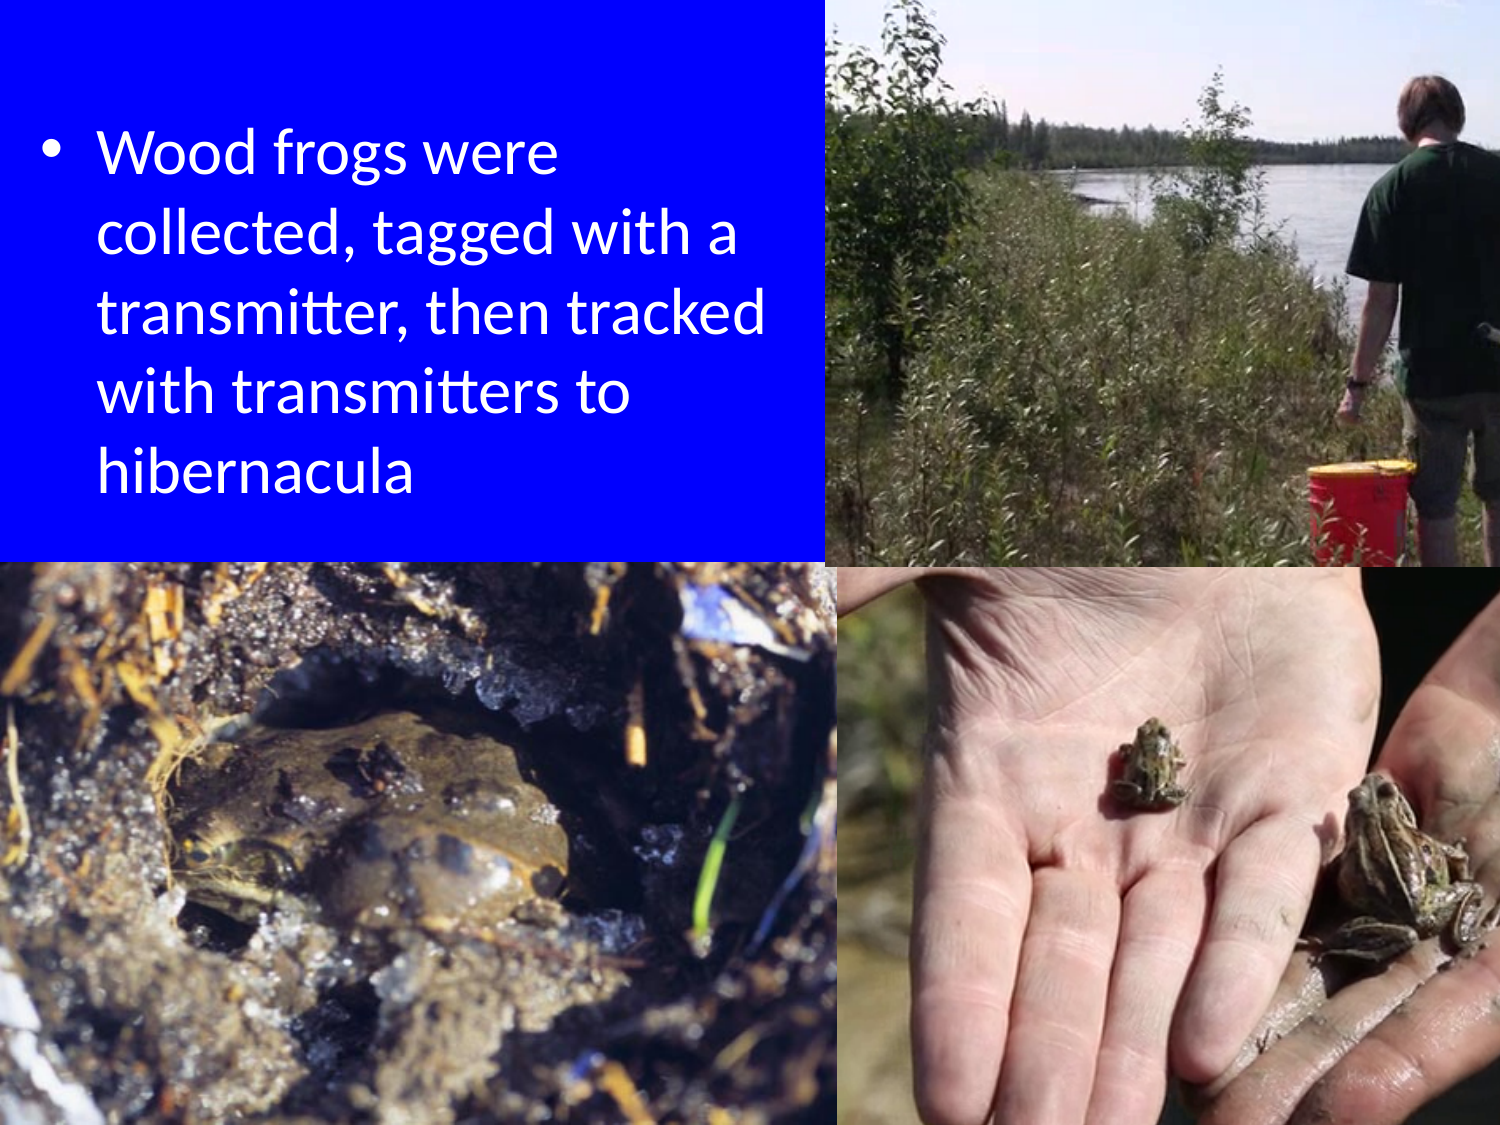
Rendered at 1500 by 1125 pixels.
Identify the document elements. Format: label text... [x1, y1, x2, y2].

picture [0, 0, 1500, 1125]
list Wood frogs were collected, tagged with a transmitter, then tracked with transmitters to hibernacula [24, 99, 800, 560]
